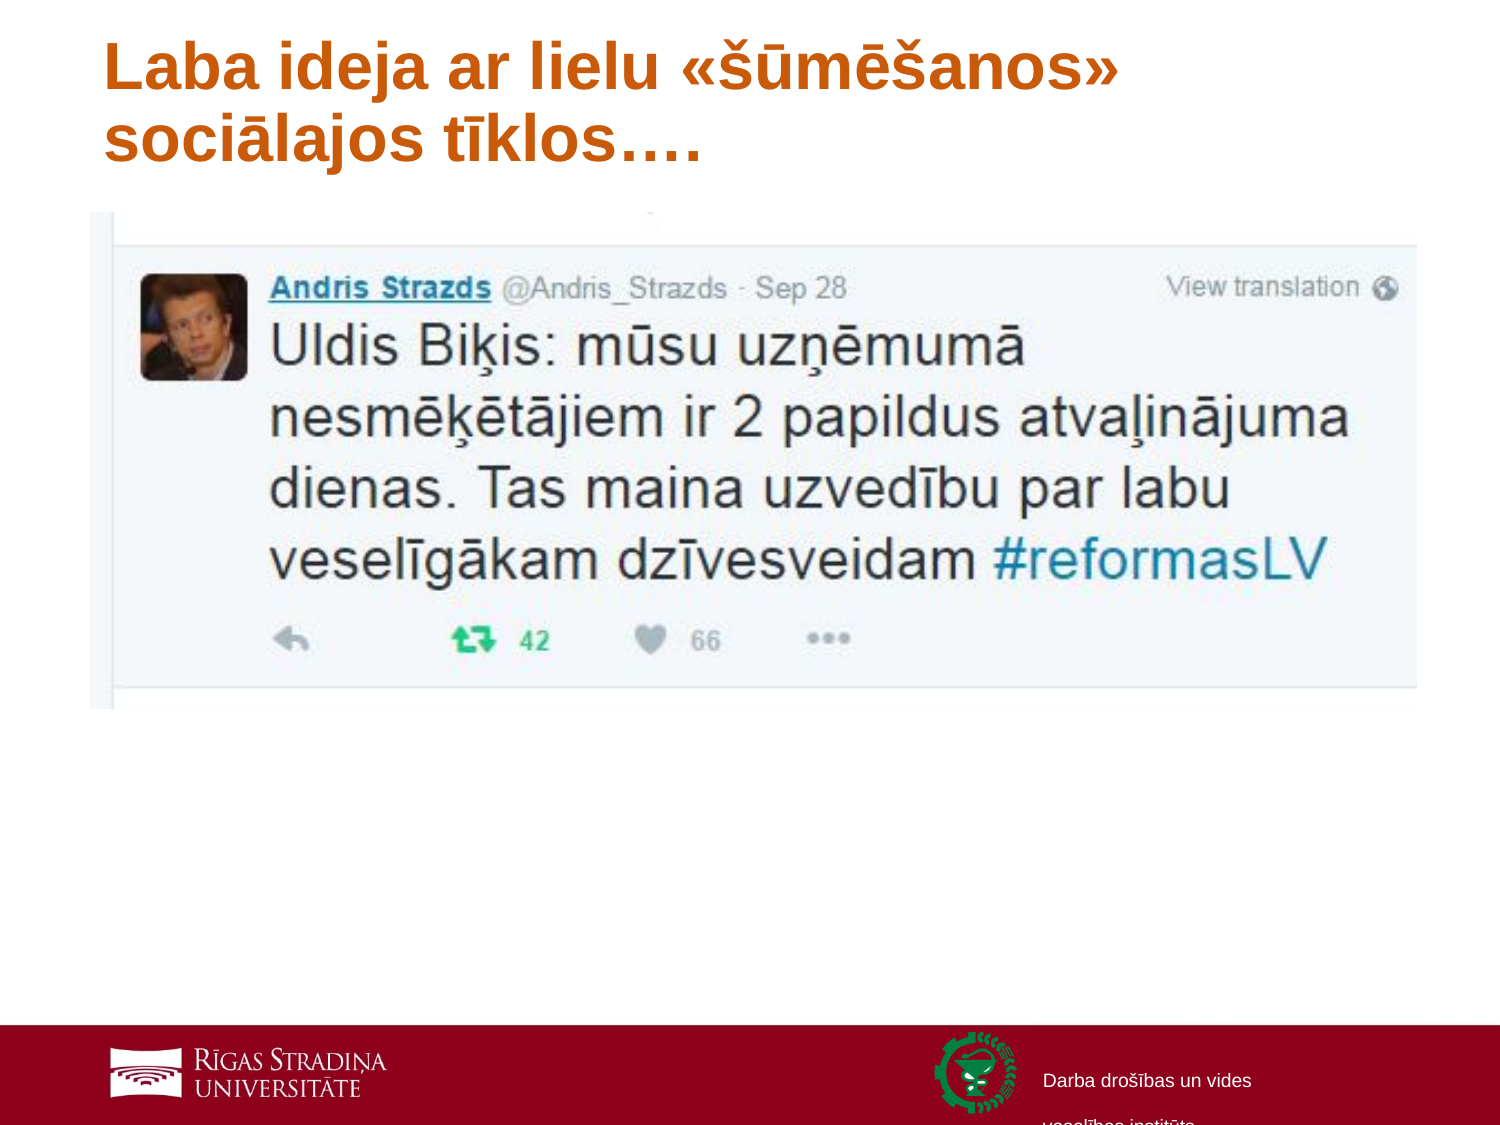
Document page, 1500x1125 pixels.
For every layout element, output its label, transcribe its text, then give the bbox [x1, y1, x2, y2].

picture [0, 0, 1500, 1125]
title Laba ideja ar lielu «šūmēšanos» sociālajos tīklos…. [88, 31, 1407, 178]
